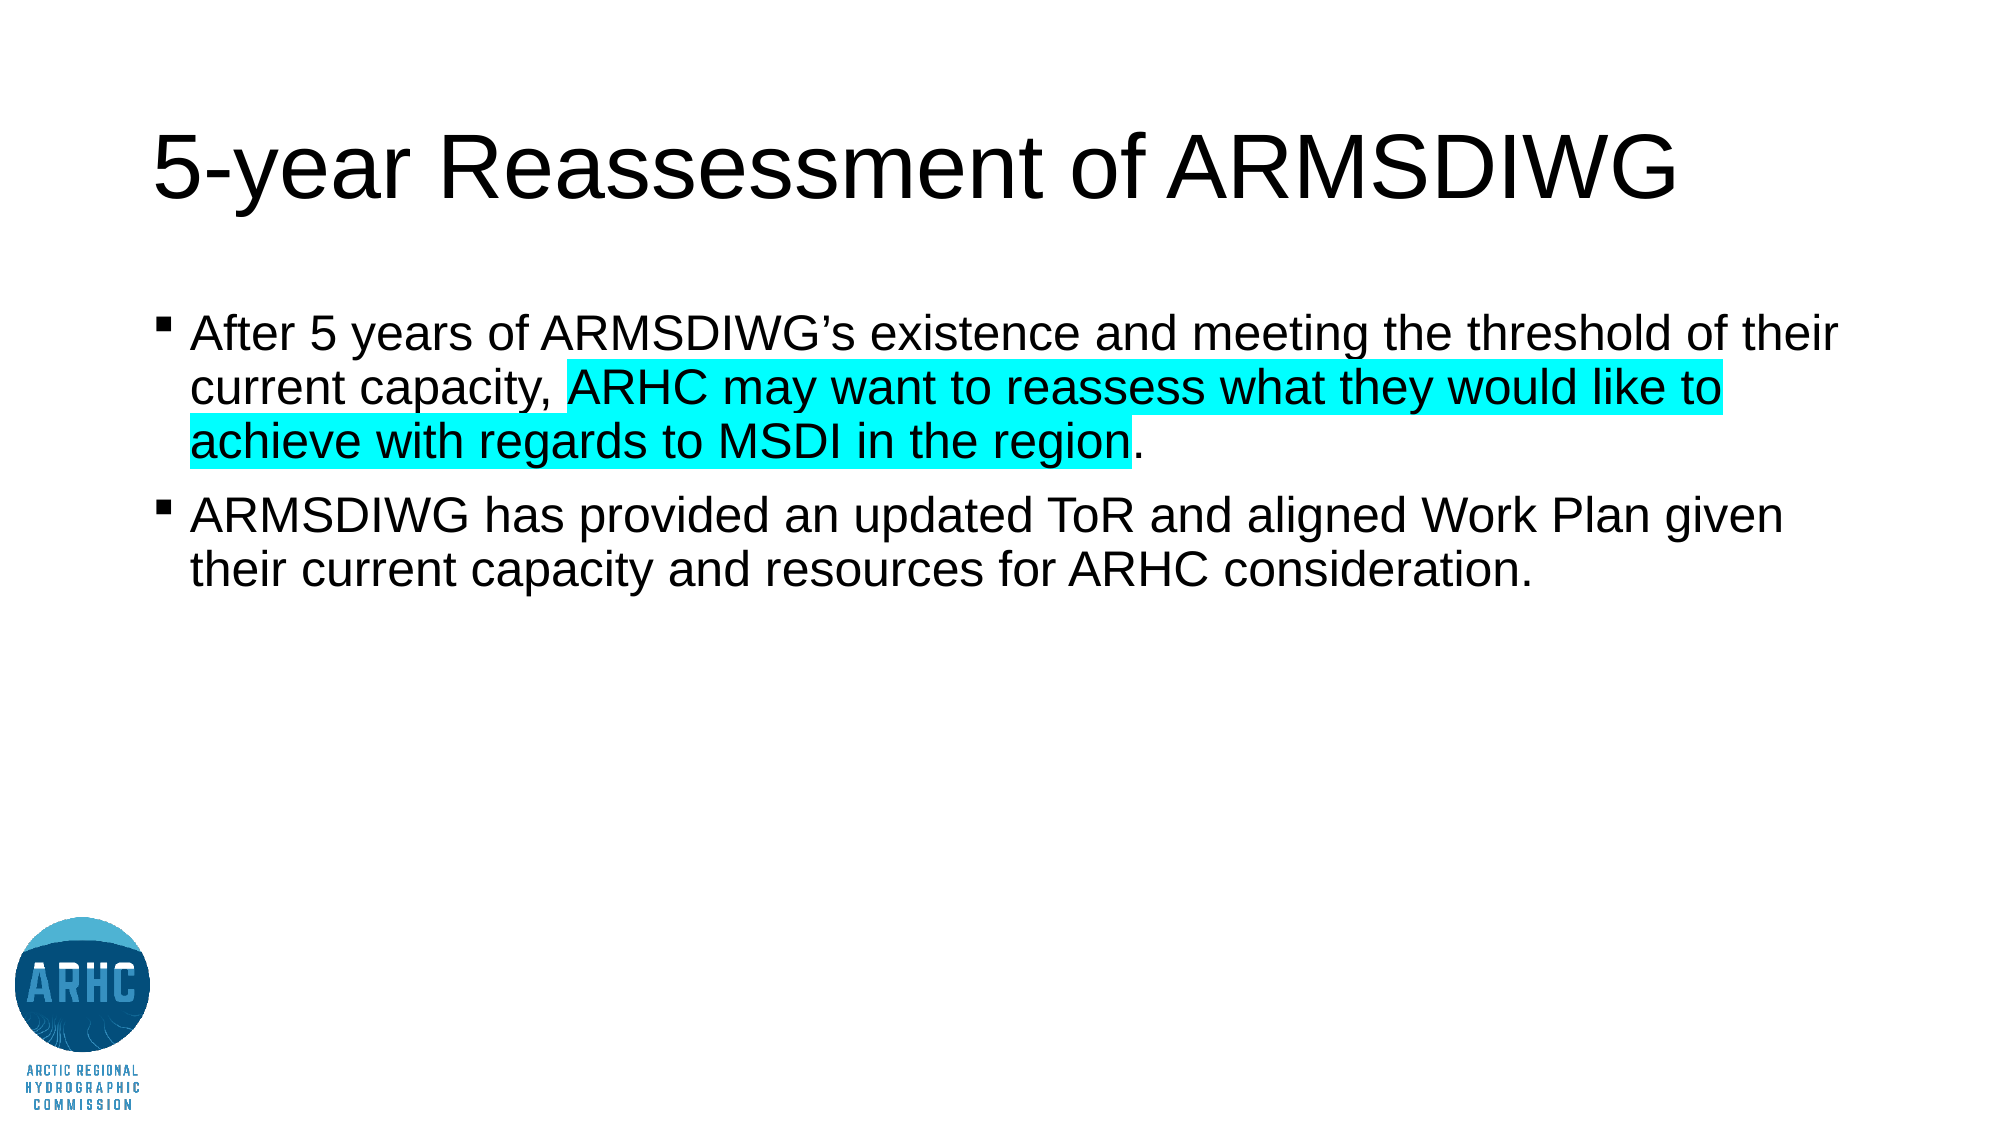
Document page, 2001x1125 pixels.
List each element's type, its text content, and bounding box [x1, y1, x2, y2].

list After 5 years of ARMSDIWG’s existence and meeting the threshold of their current capacity, ARHC may want to reassess what they would like to achieve with regards to MSDI in the region. ARMSDIWG has provided an updated ToR and aligned Work Plan given their current capacity and resources for ARHC consideration. [137, 299, 1863, 1014]
title 5-year Reassessment of ARMSDIWG [137, 59, 1863, 278]
picture [0, 904, 164, 1122]
